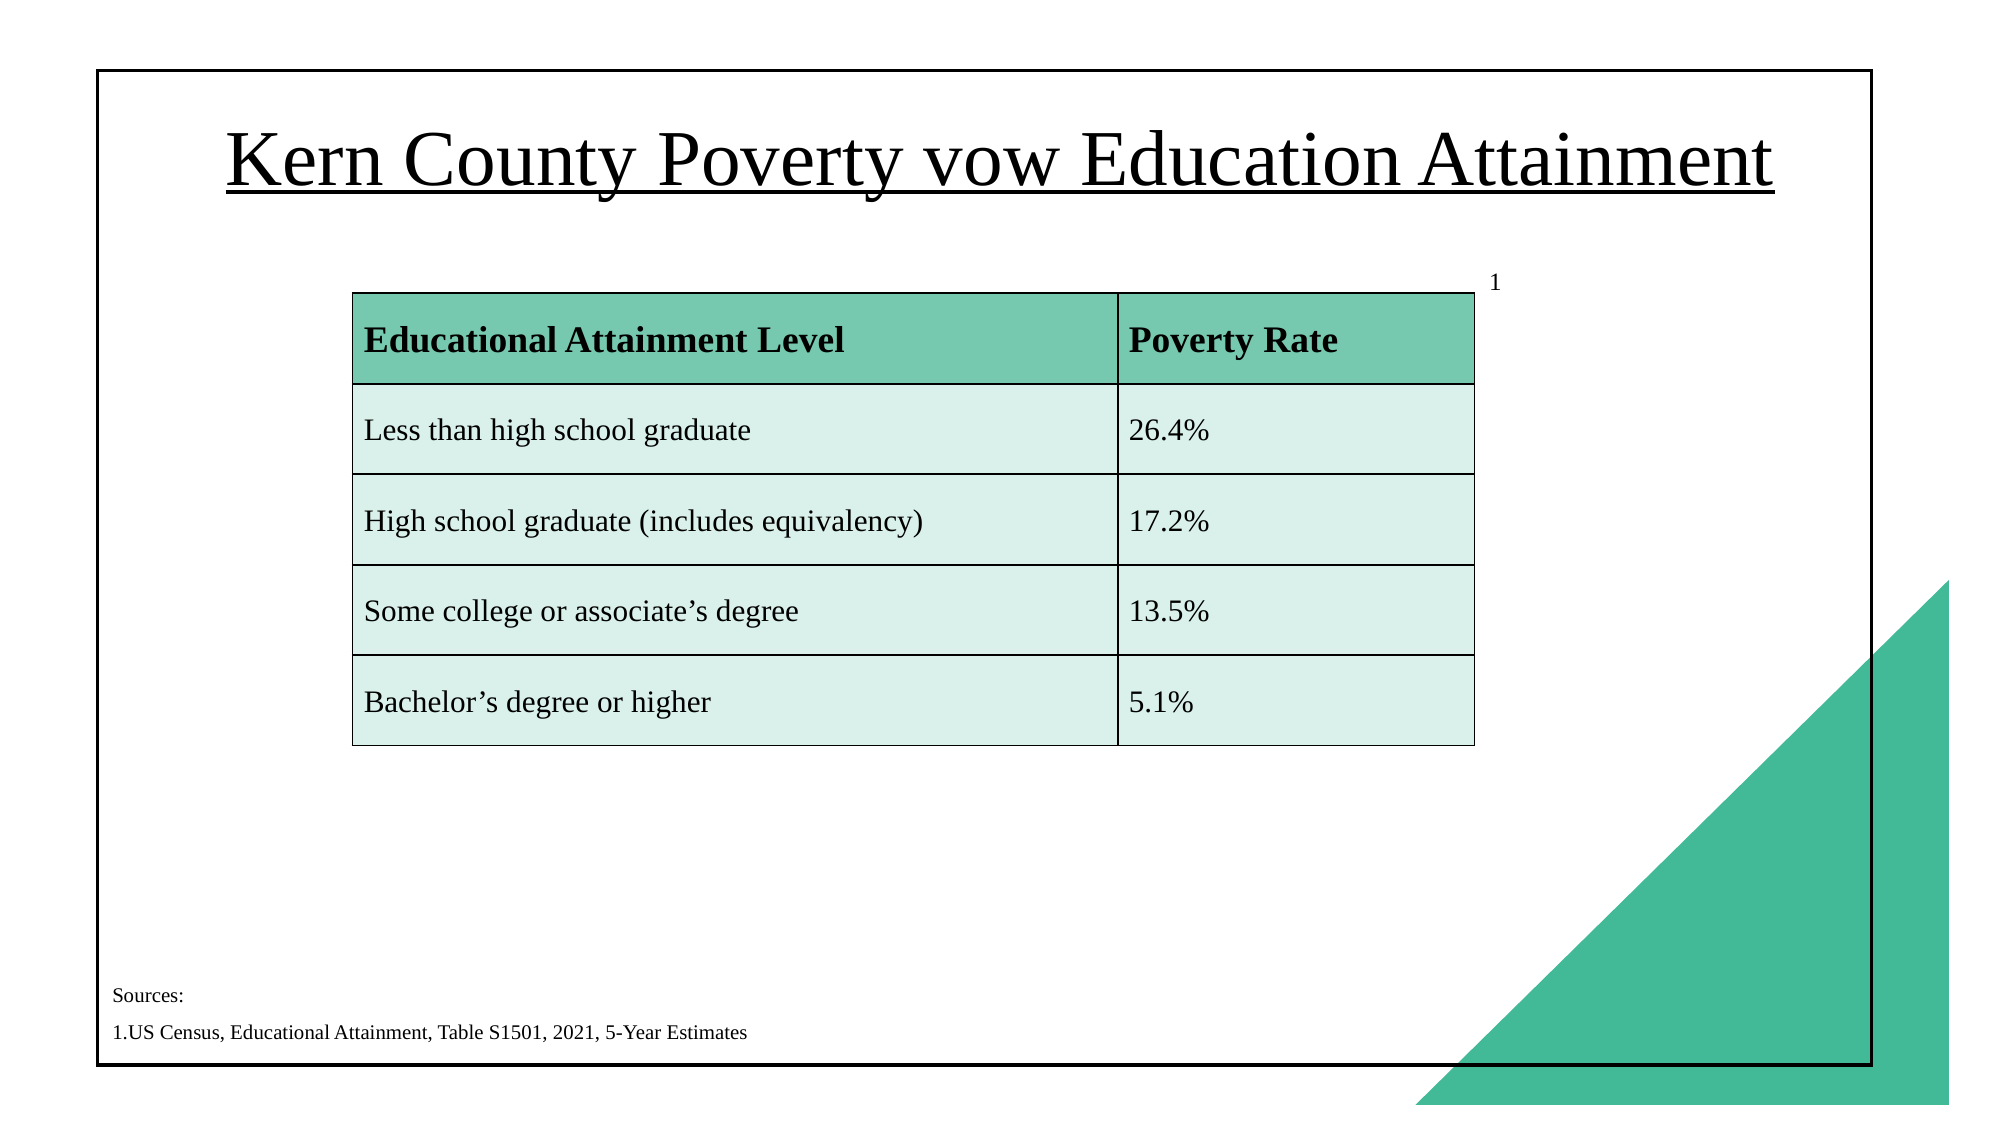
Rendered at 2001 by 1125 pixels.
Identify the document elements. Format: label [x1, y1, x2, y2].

text_box [96, 70, 1950, 1107]
title [17, 59, 1984, 260]
